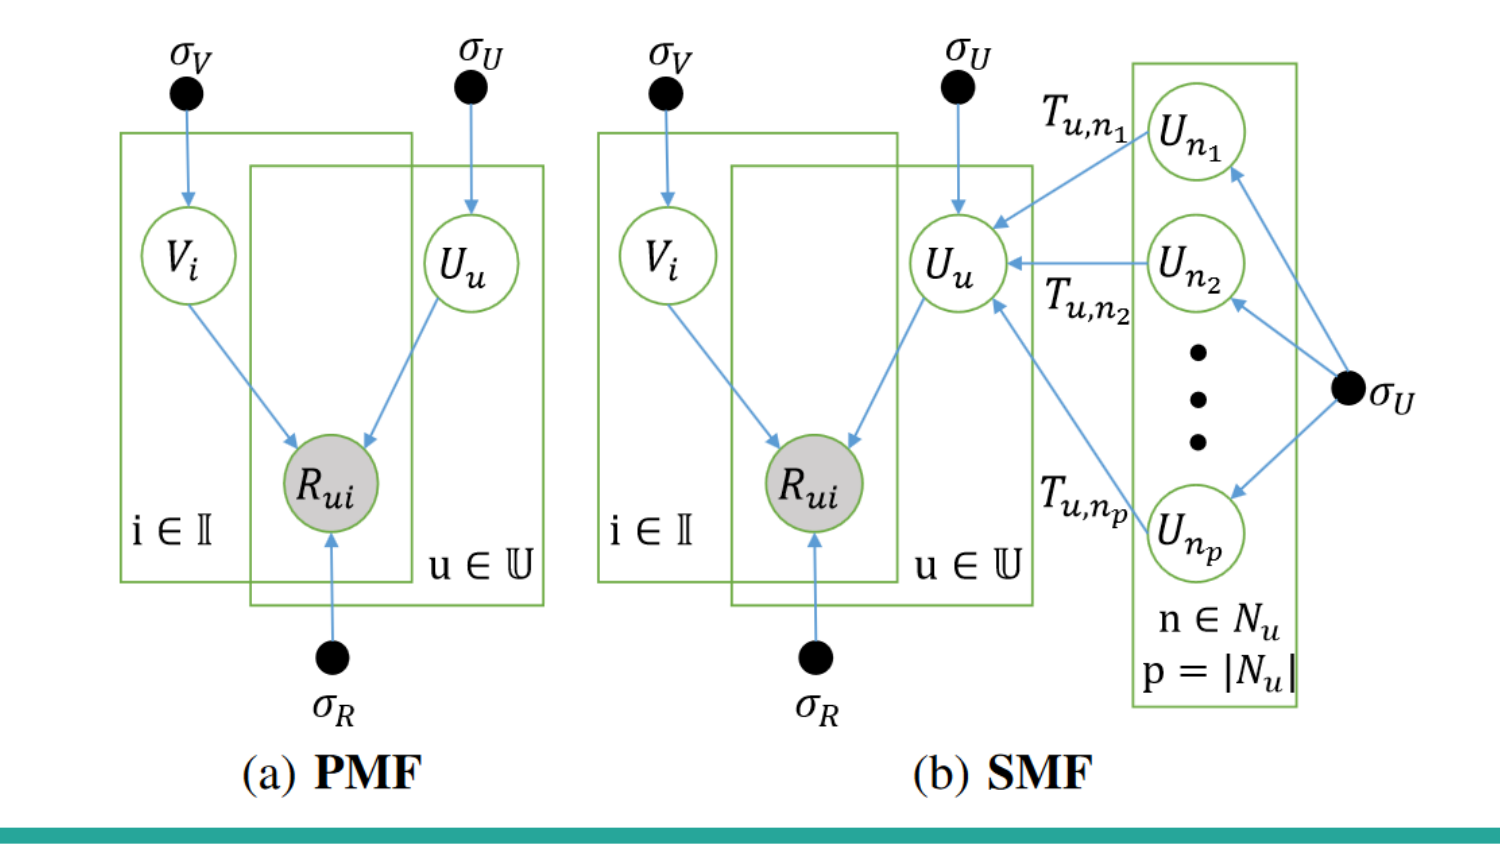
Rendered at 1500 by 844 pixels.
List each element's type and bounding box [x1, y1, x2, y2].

picture [78, 12, 1424, 826]
